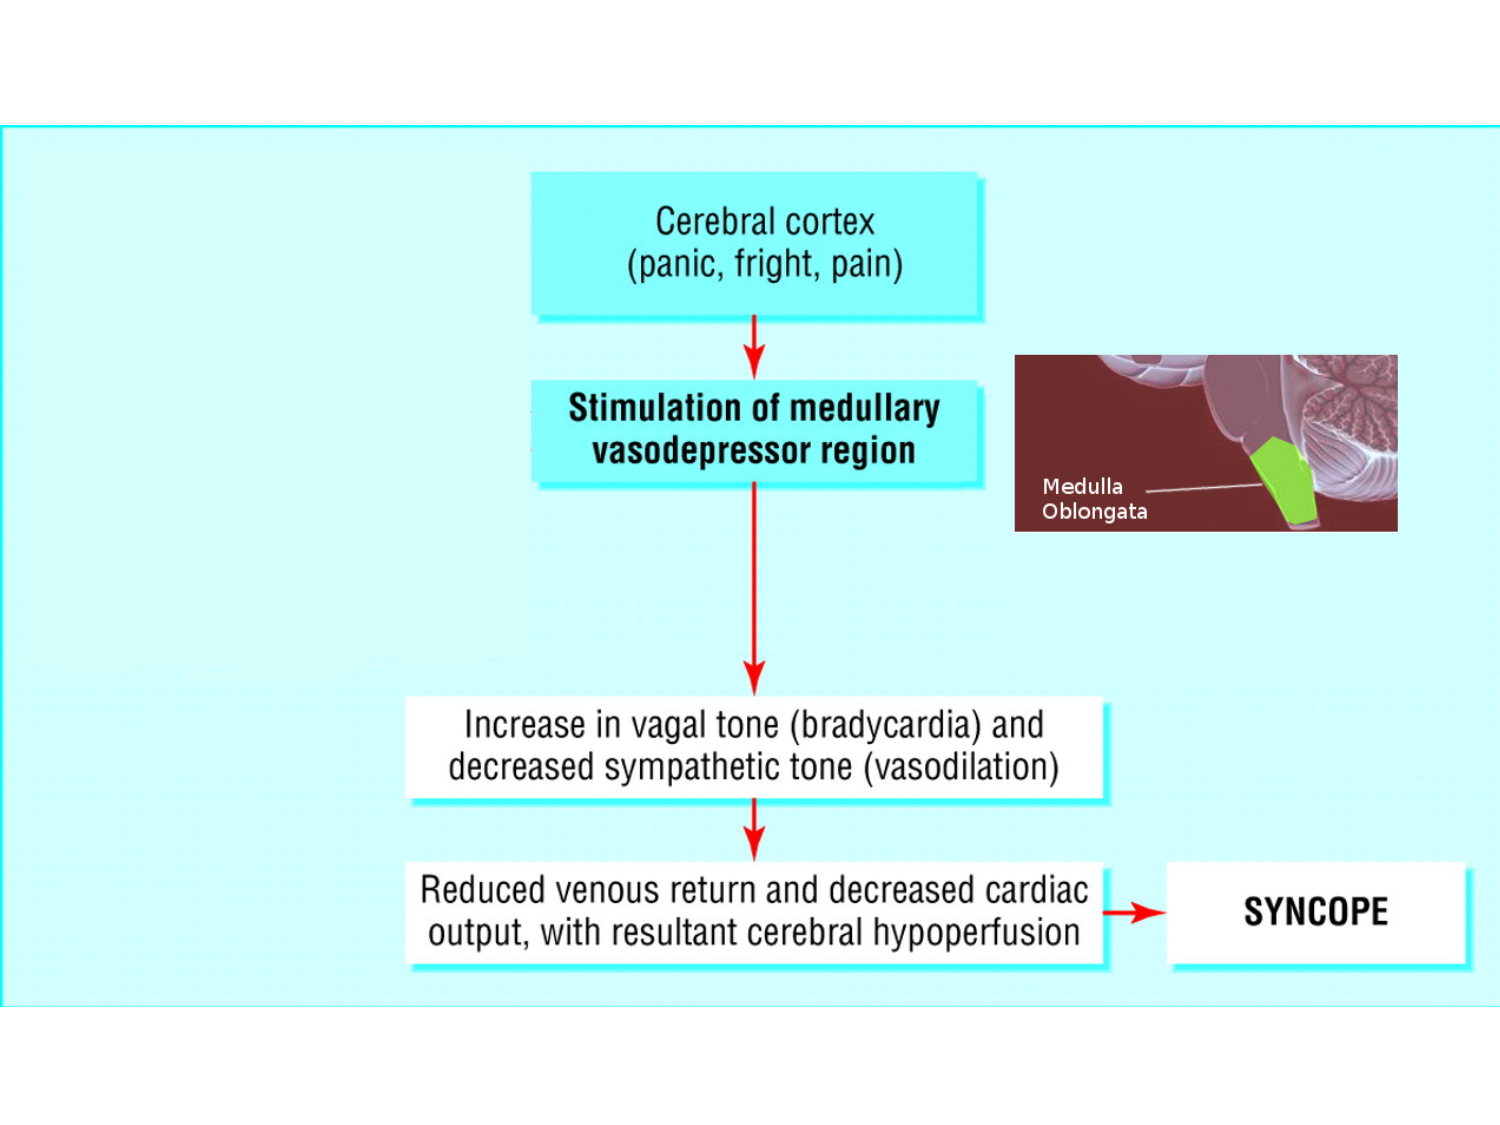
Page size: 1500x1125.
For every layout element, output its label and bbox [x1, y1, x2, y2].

picture [0, 125, 1500, 1008]
